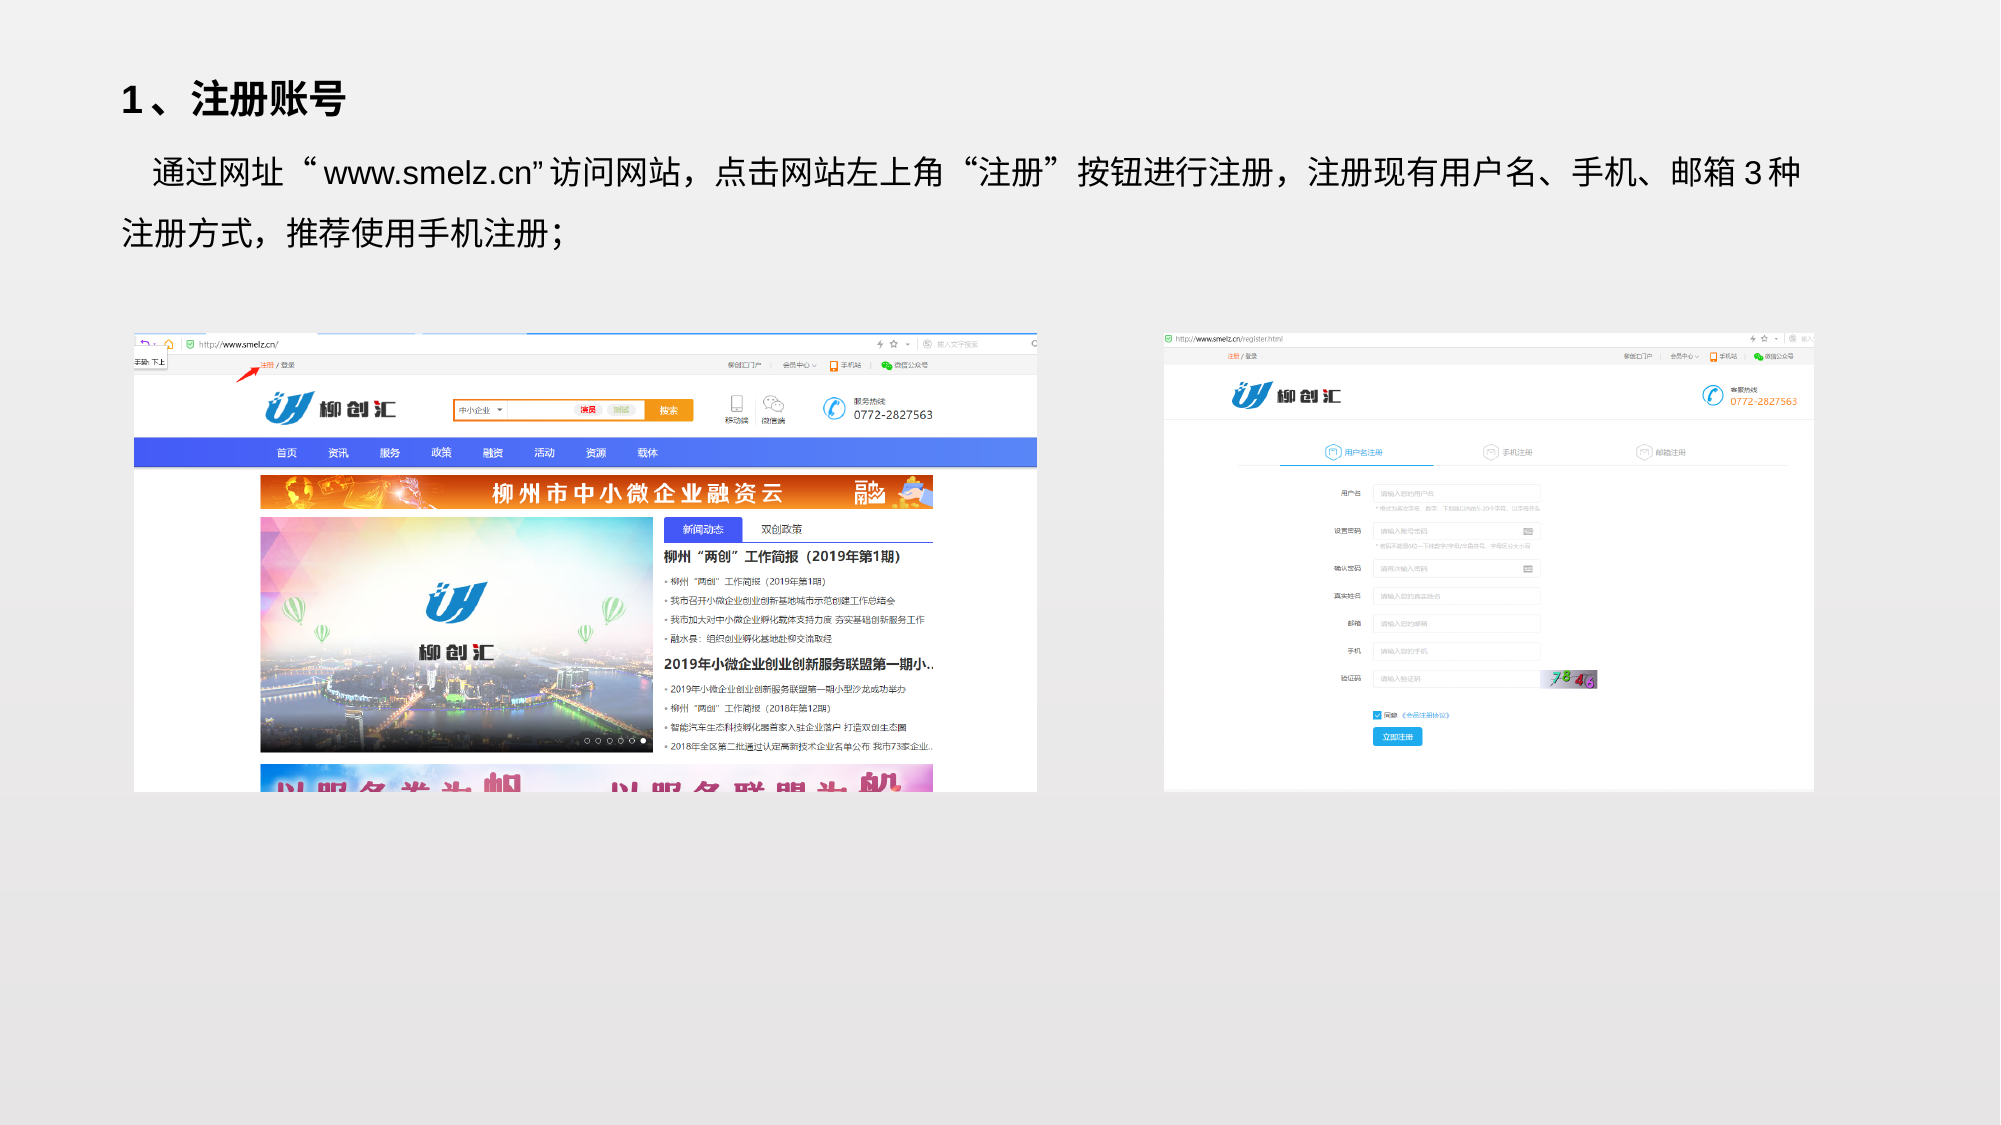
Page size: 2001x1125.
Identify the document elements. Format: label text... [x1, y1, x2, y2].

title 1、注册账号 通过网址“www.smelz.cn”访问网站，点击网站左上角“注册”按钮进行注册，注册现有用户名、手机、邮箱3种注册方式，推荐使用手机注册； [106, 42, 1832, 260]
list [134, 333, 1037, 792]
picture [1164, 333, 1814, 792]
